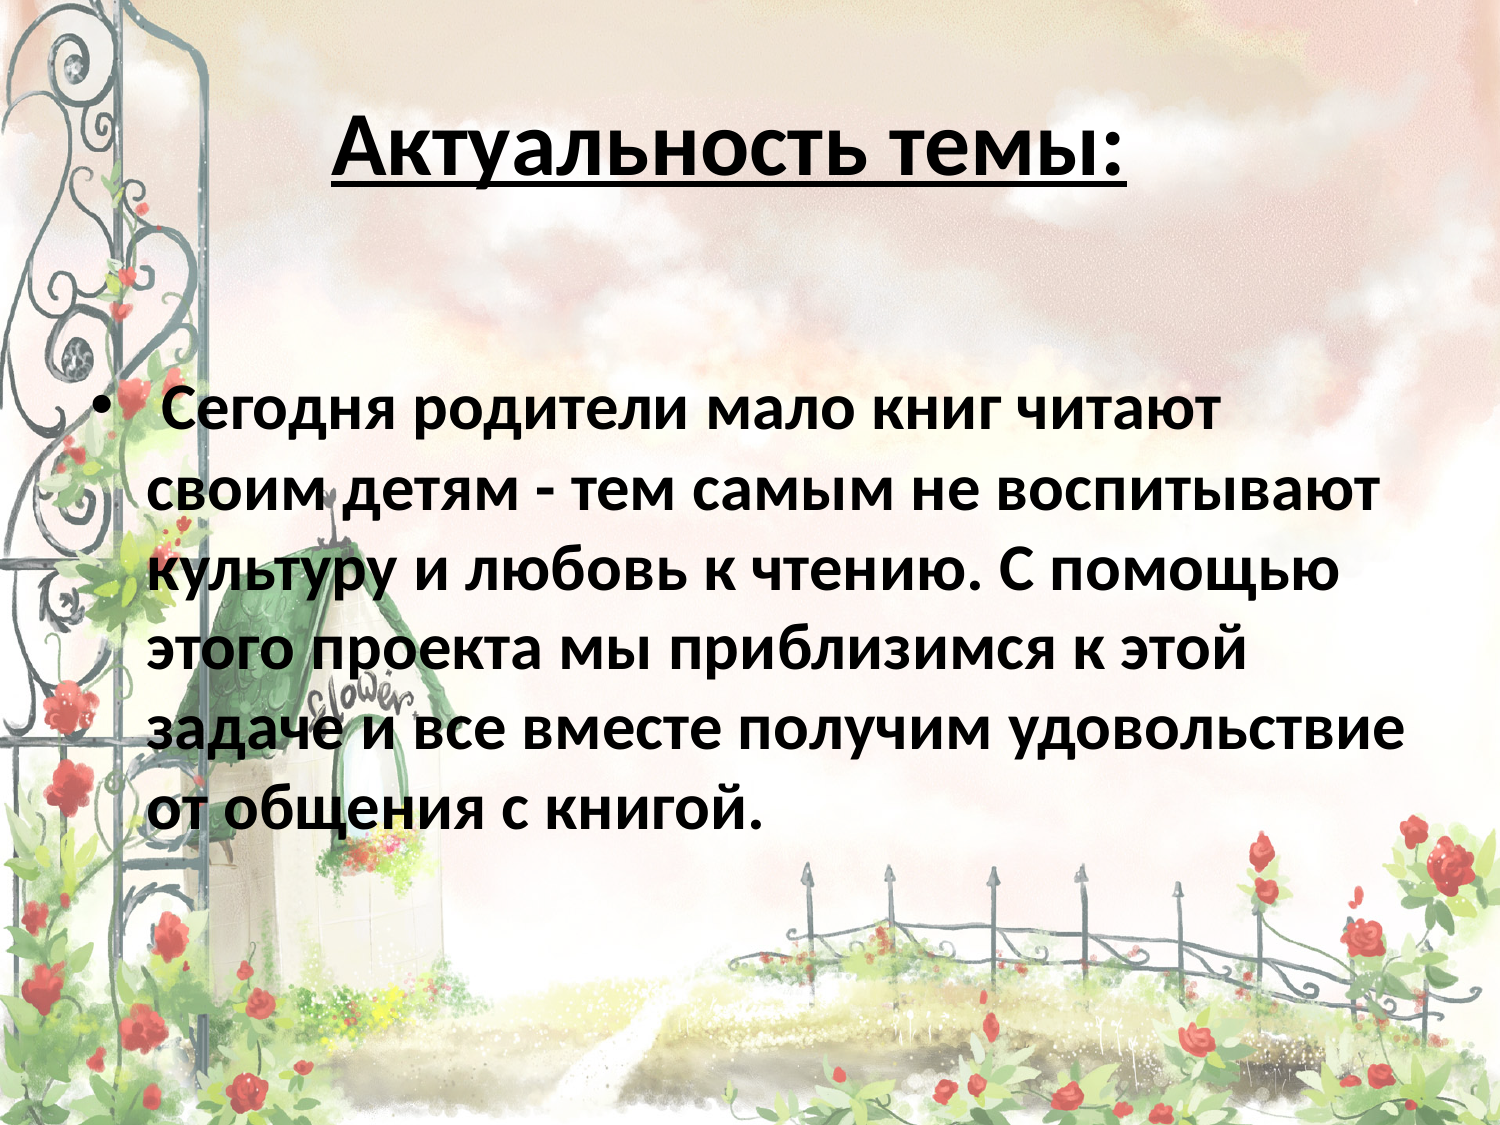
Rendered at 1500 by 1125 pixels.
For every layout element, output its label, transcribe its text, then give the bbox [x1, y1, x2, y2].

list Сегодня родители мало книг читают своим детям - тем самым не воспитывают культуру и любовь к чтению. С помощью этого проекта мы приблизимся к этой задаче и все вместе получим удовольствие от общения с книгой. [75, 262, 1425, 1005]
title Актуальность темы: [75, 45, 1425, 233]
